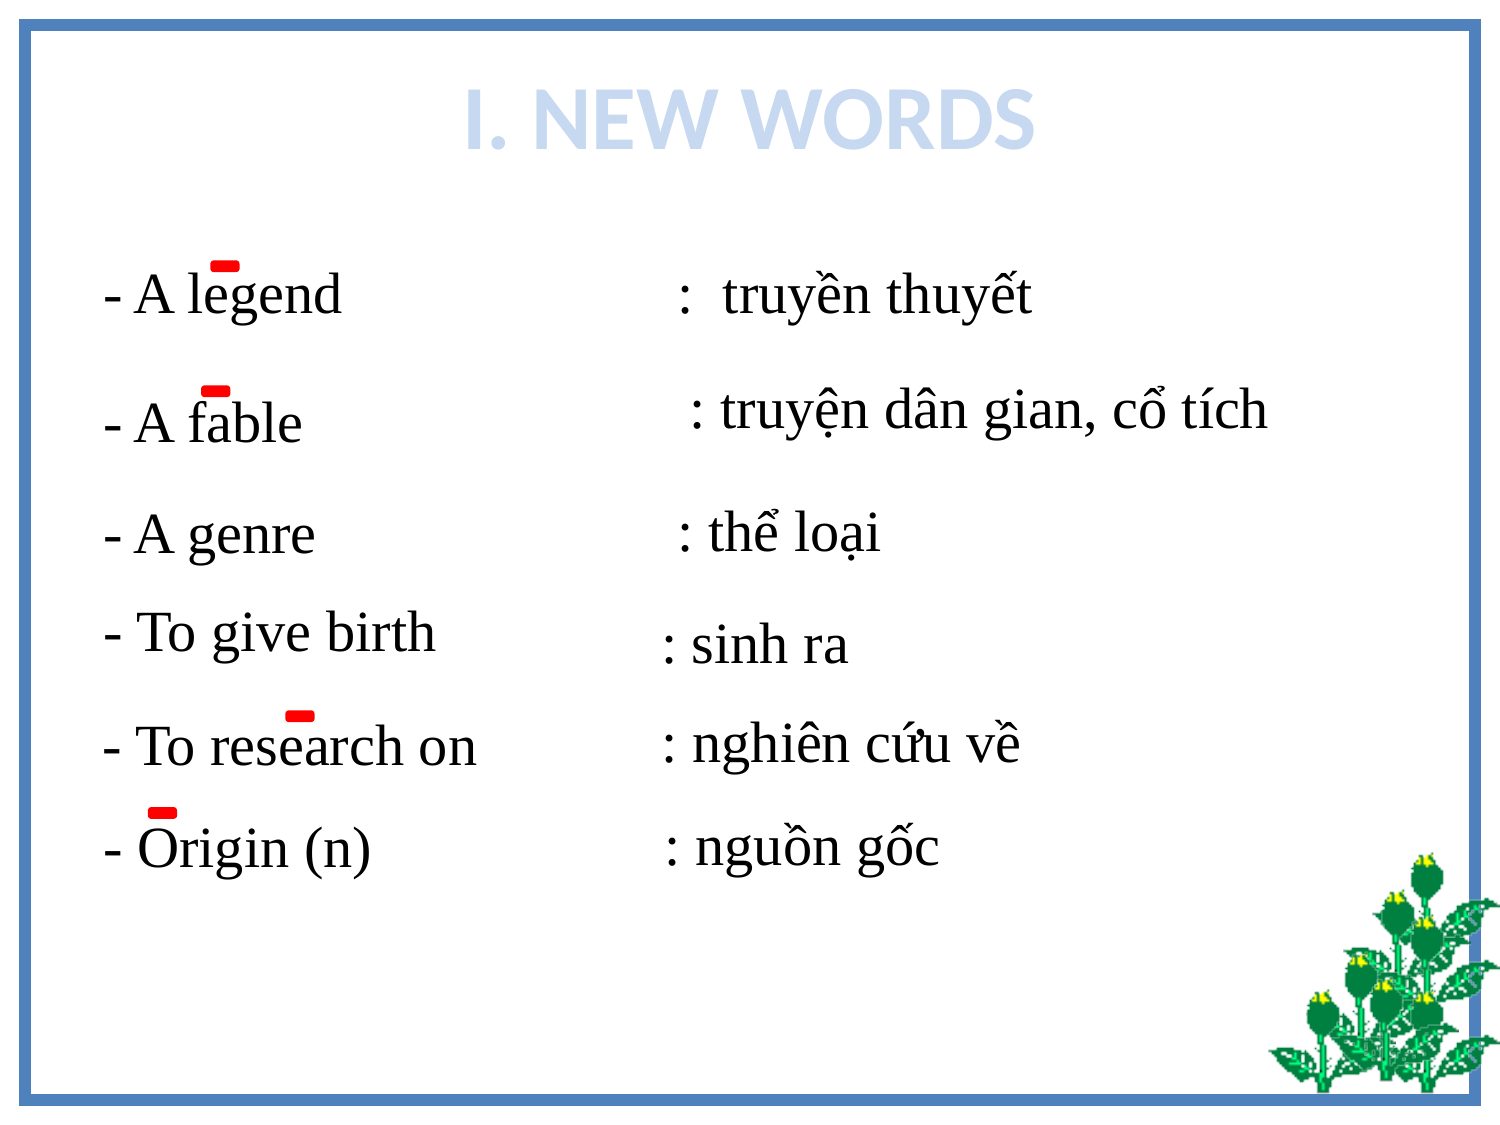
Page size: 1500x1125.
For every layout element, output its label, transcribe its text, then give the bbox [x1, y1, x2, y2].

text_box I. NEW WORDS [262, 49, 1238, 175]
text_box - To give birth [88, 586, 809, 671]
text_box [210, 260, 240, 273]
text_box : truyện dân gian, cổ tích [674, 362, 1396, 448]
text_box - To research on [87, 699, 808, 785]
text_box - Origin (n) [88, 801, 809, 887]
picture [1264, 825, 1500, 1096]
text_box - A fable [88, 376, 809, 462]
text_box : truyền thuyết [662, 247, 1475, 333]
text_box - A genre [88, 487, 809, 573]
text_box : thể loại [662, 485, 1384, 571]
text_box - A legend [88, 247, 662, 333]
text_box : sinh ra [646, 598, 1367, 683]
text_box [285, 710, 315, 723]
text_box [24, 24, 1475, 1100]
text_box : nghiên cứu về [646, 696, 1368, 782]
text_box : nguồn gốc [649, 800, 1371, 885]
text_box [147, 807, 178, 819]
text_box [201, 385, 231, 398]
